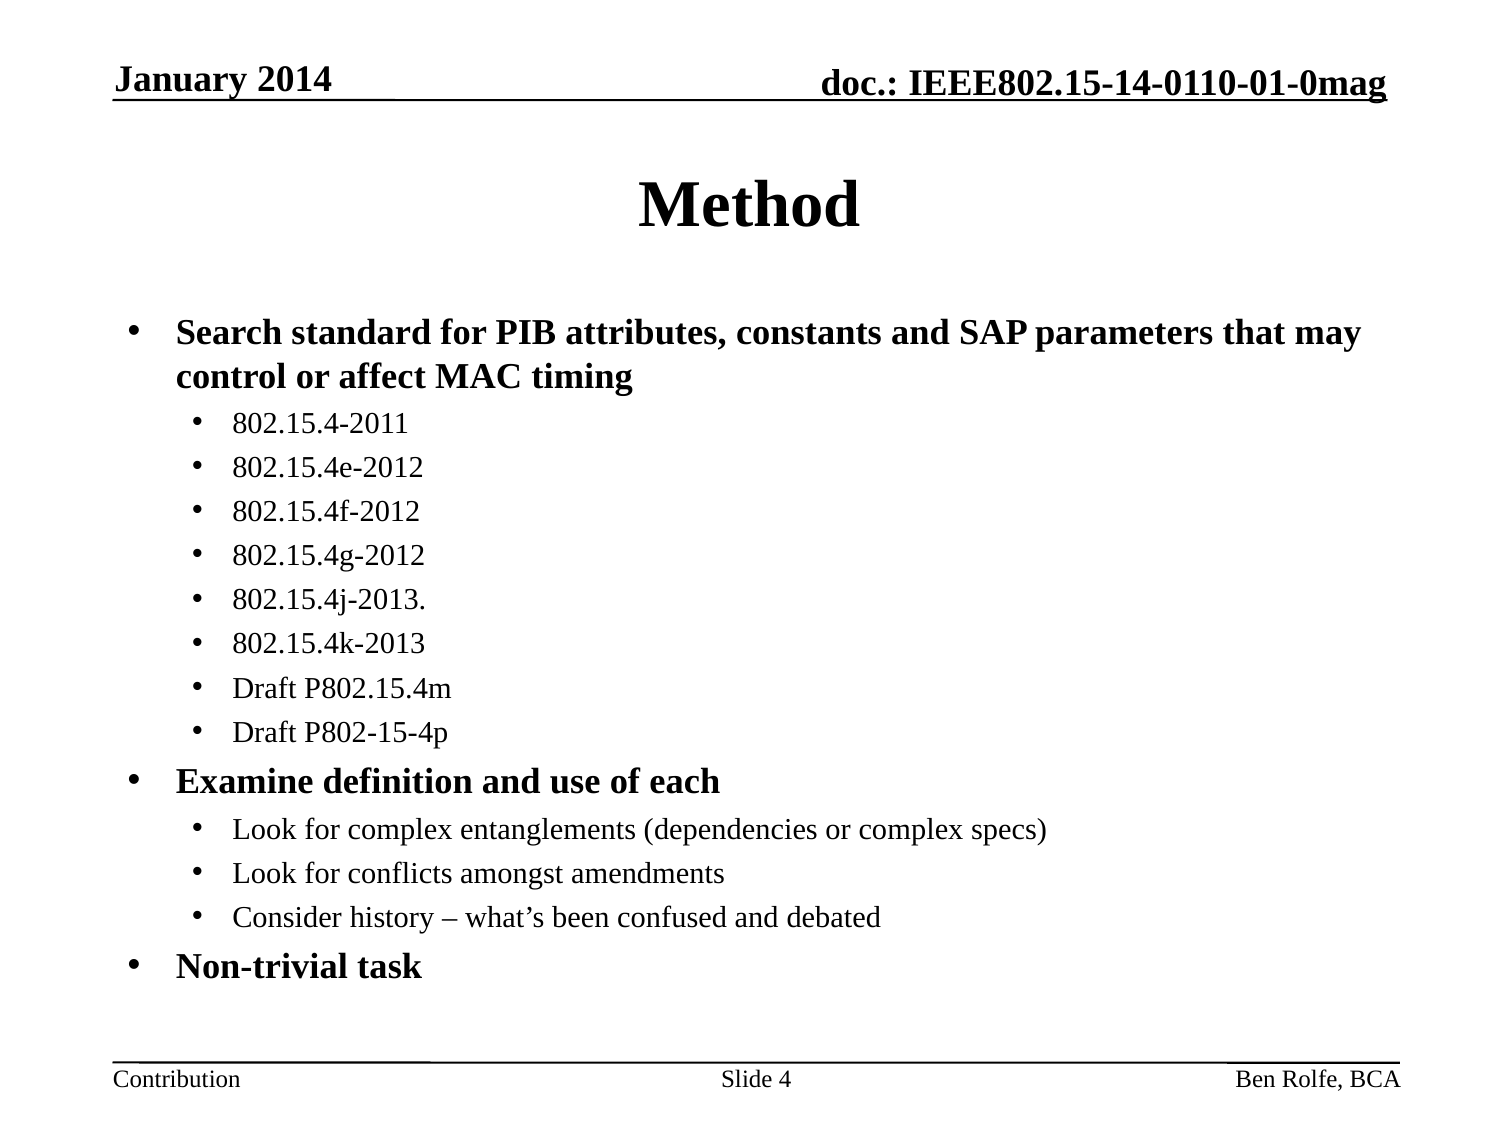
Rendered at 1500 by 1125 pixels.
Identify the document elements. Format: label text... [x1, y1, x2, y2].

list Search standard for PIB attributes, constants and SAP parameters that may control or affect MAC timing 802.15.4-2011 802.15.4e-2012 802.15.4f-2012 802.15.4g-2012 802.15.4j-2013. 802.15.4k-2013 Draft P802.15.4m Draft P802-15-4p Examine definition and use of each Look for complex entanglements (dependencies or complex specs) Look for conflicts amongst amendments Consider history – what’s been confused and debated Non-trivial task [112, 299, 1388, 1000]
title Method [112, 112, 1388, 288]
footer Ben Rolfe, BCA [878, 1061, 1402, 1093]
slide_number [114, 54, 423, 100]
slide_number Slide 4 [712, 1061, 800, 1123]
